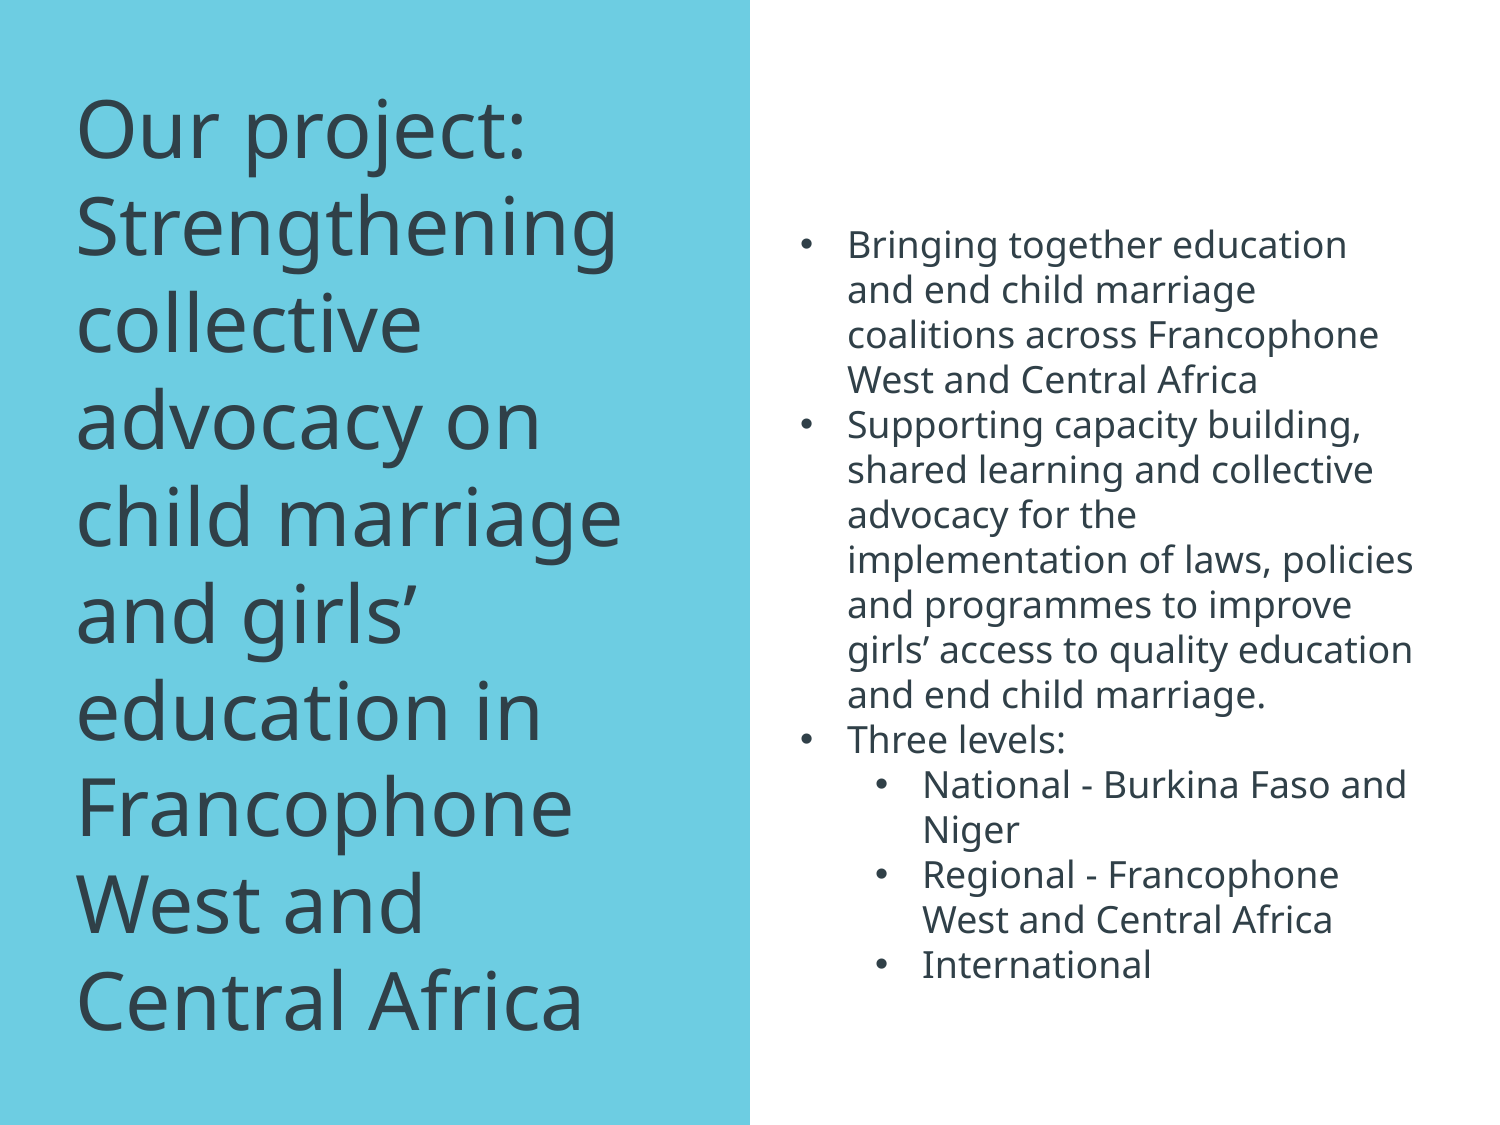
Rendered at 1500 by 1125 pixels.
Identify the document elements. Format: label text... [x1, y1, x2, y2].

text_box Bringing together education and end child marriage coalitions across Francophone West and Central Africa Supporting capacity building, shared learning and collective advocacy for the implementation of laws, policies and programmes to improve girls’ access to quality education and end child marriage. Three levels: National - Burkina Faso and Niger Regional - Francophone West and Central Africa International [785, 214, 1436, 994]
title Our project: Strengthening collective advocacy on child marriage and girls’ education in Francophone West and Central Africa [0, 0, 750, 1125]
